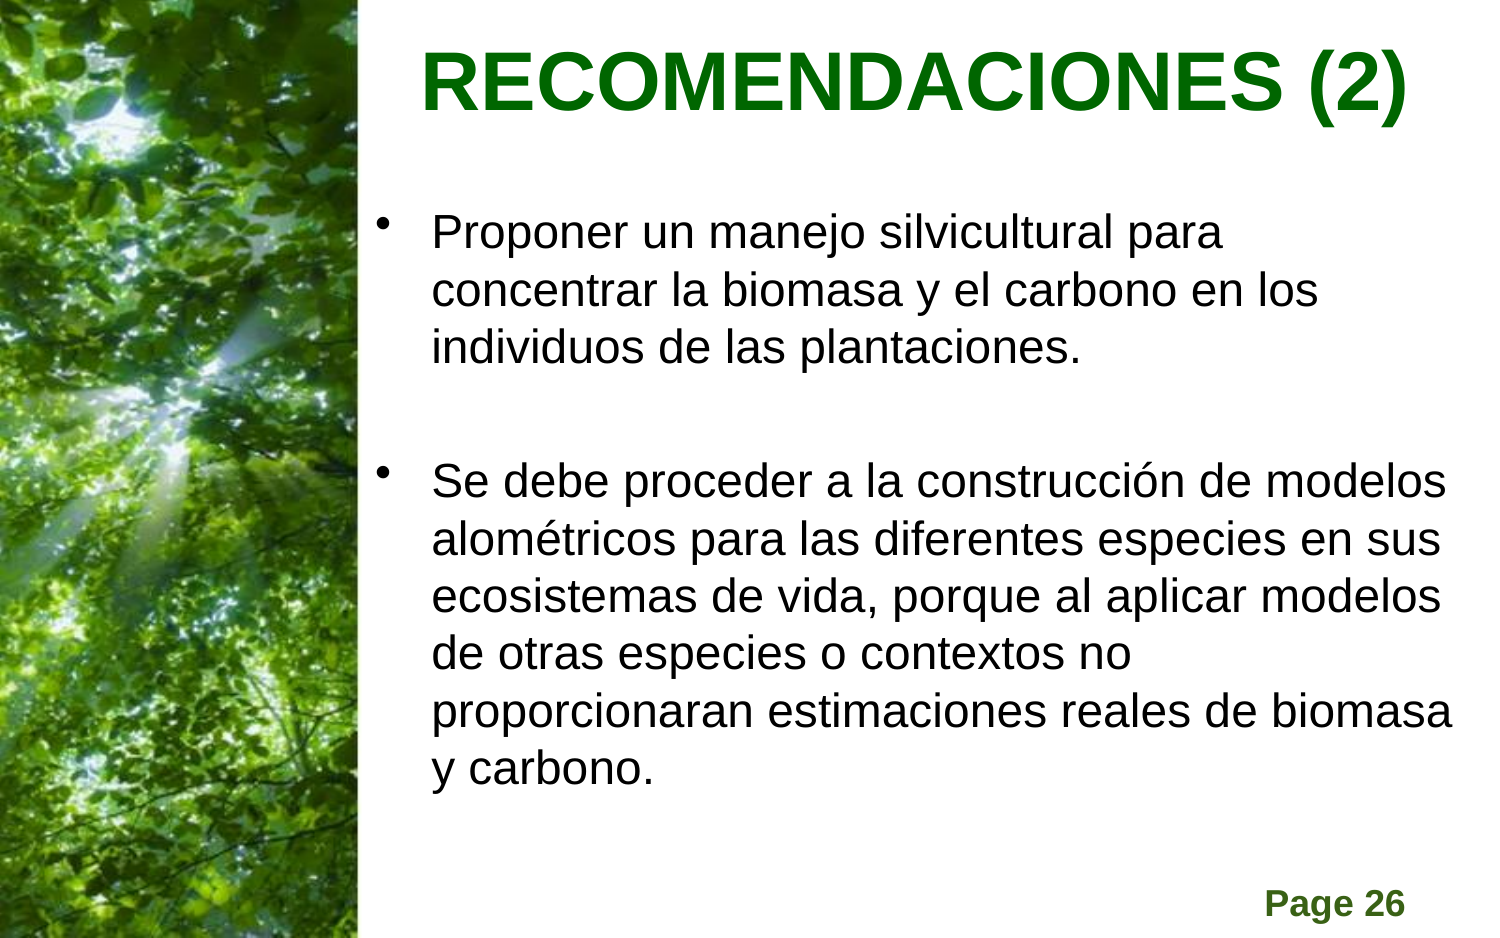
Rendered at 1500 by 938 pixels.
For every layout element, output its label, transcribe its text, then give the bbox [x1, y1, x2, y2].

picture [0, 0, 1500, 938]
list Proponer un manejo silvicultural para concentrar la biomasa y el carbono en los individuos de las plantaciones. Se debe proceder a la construcción de modelos alométricos para las diferentes especies en sus ecosistemas de vida, porque al aplicar modelos de otras especies o contextos no proporcionaran estimaciones reales de biomasa y carbono. [360, 126, 1471, 938]
title RECOMENDACIONES (2) [360, 19, 1471, 126]
